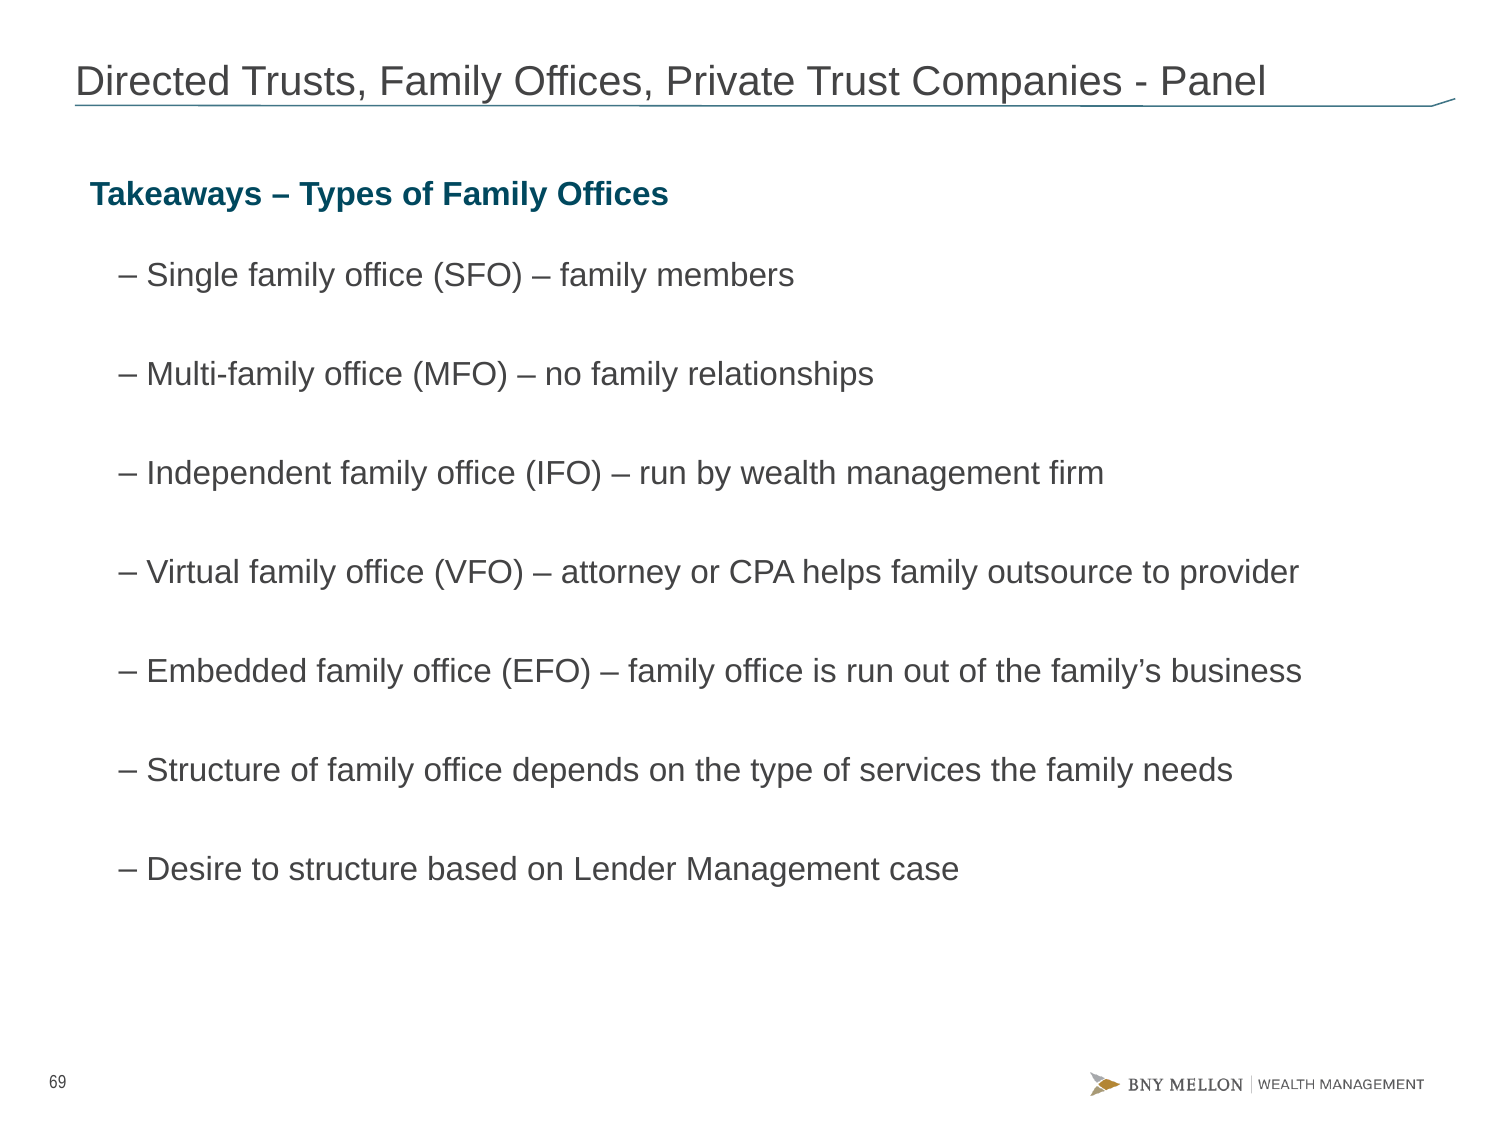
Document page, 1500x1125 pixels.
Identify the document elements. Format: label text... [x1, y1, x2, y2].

title Directed Trusts, Family Offices, Private Trust Companies - Panel [75, 0, 1425, 105]
list Takeaways – Types of Family Offices Single family office (SFO) – family members Multi-family office (MFO) – no family relationships Independent family office (IFO) – run by wealth management firm Virtual family office (VFO) – attorney or CPA helps family outsource to provider Embedded family office (EFO) – family office is run out of the family’s business Structure of family office depends on the type of services the family needs Desire to structure based on Lender Management case [75, 168, 1423, 1059]
picture [1090, 1072, 1424, 1096]
